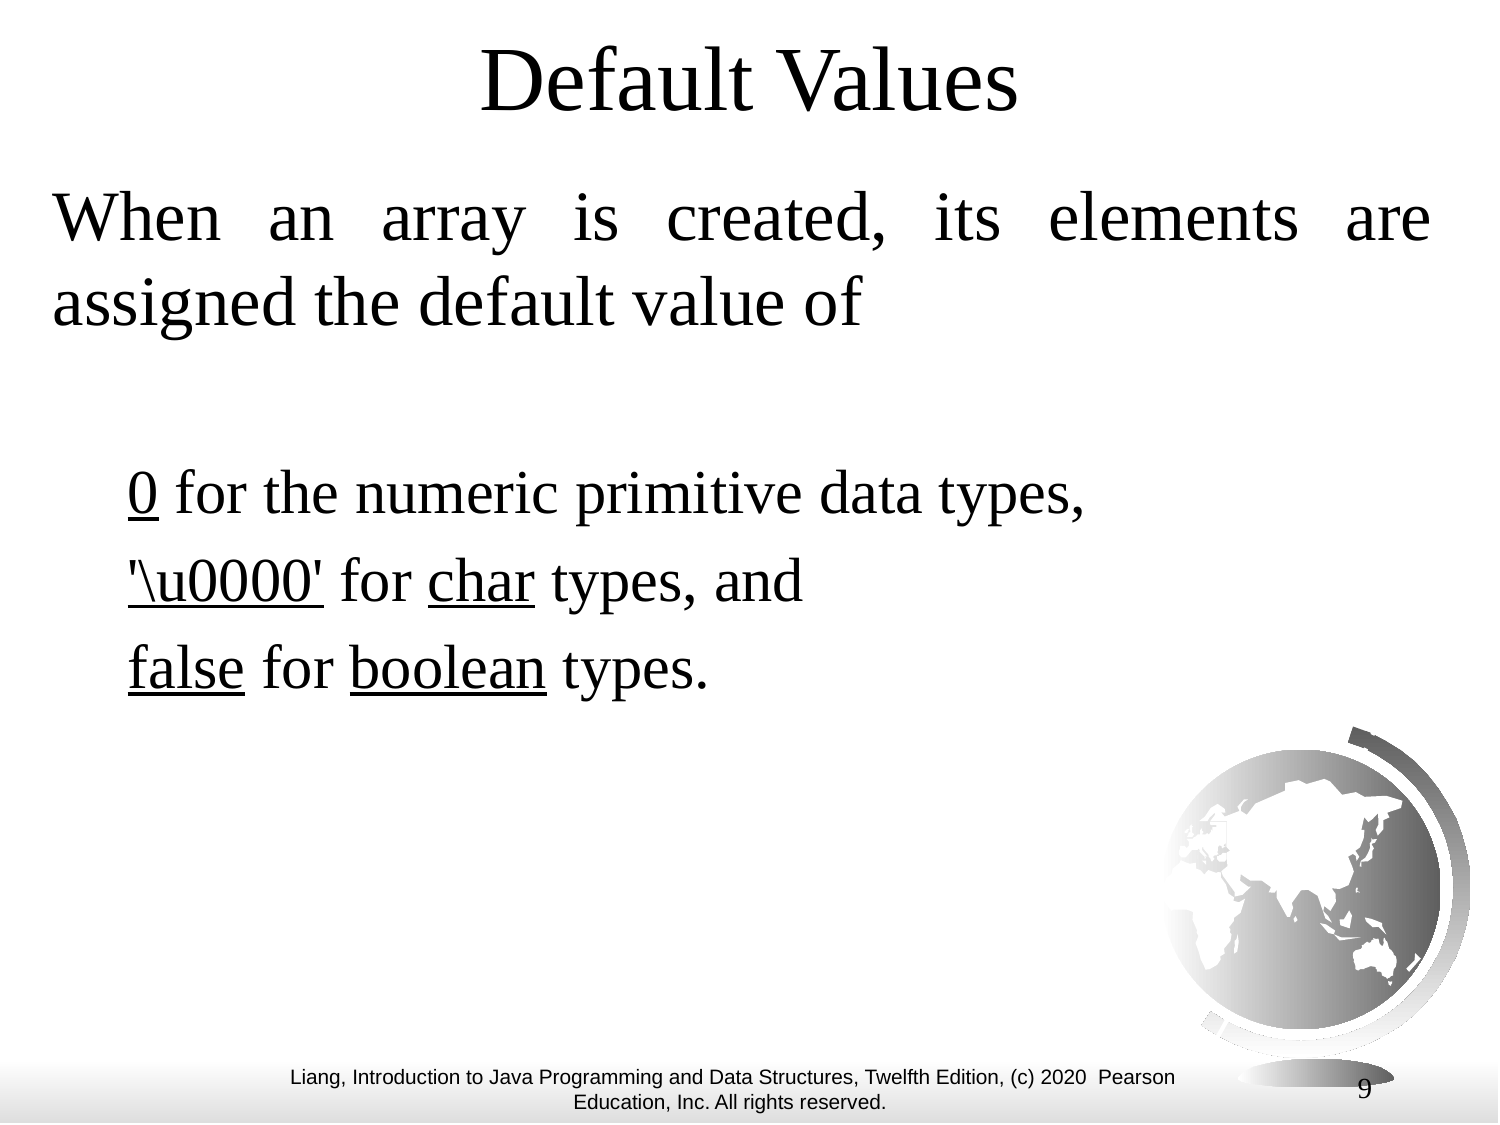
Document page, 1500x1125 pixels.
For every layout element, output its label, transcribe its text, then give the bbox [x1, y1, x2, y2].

slide_number 9 [1074, 1049, 1388, 1125]
title Default Values [112, 24, 1388, 122]
list When an array is created, its elements are assigned the default value of 0 for the numeric primitive data types, '\u0000' for char types, and false for boolean types. [37, 162, 1450, 913]
